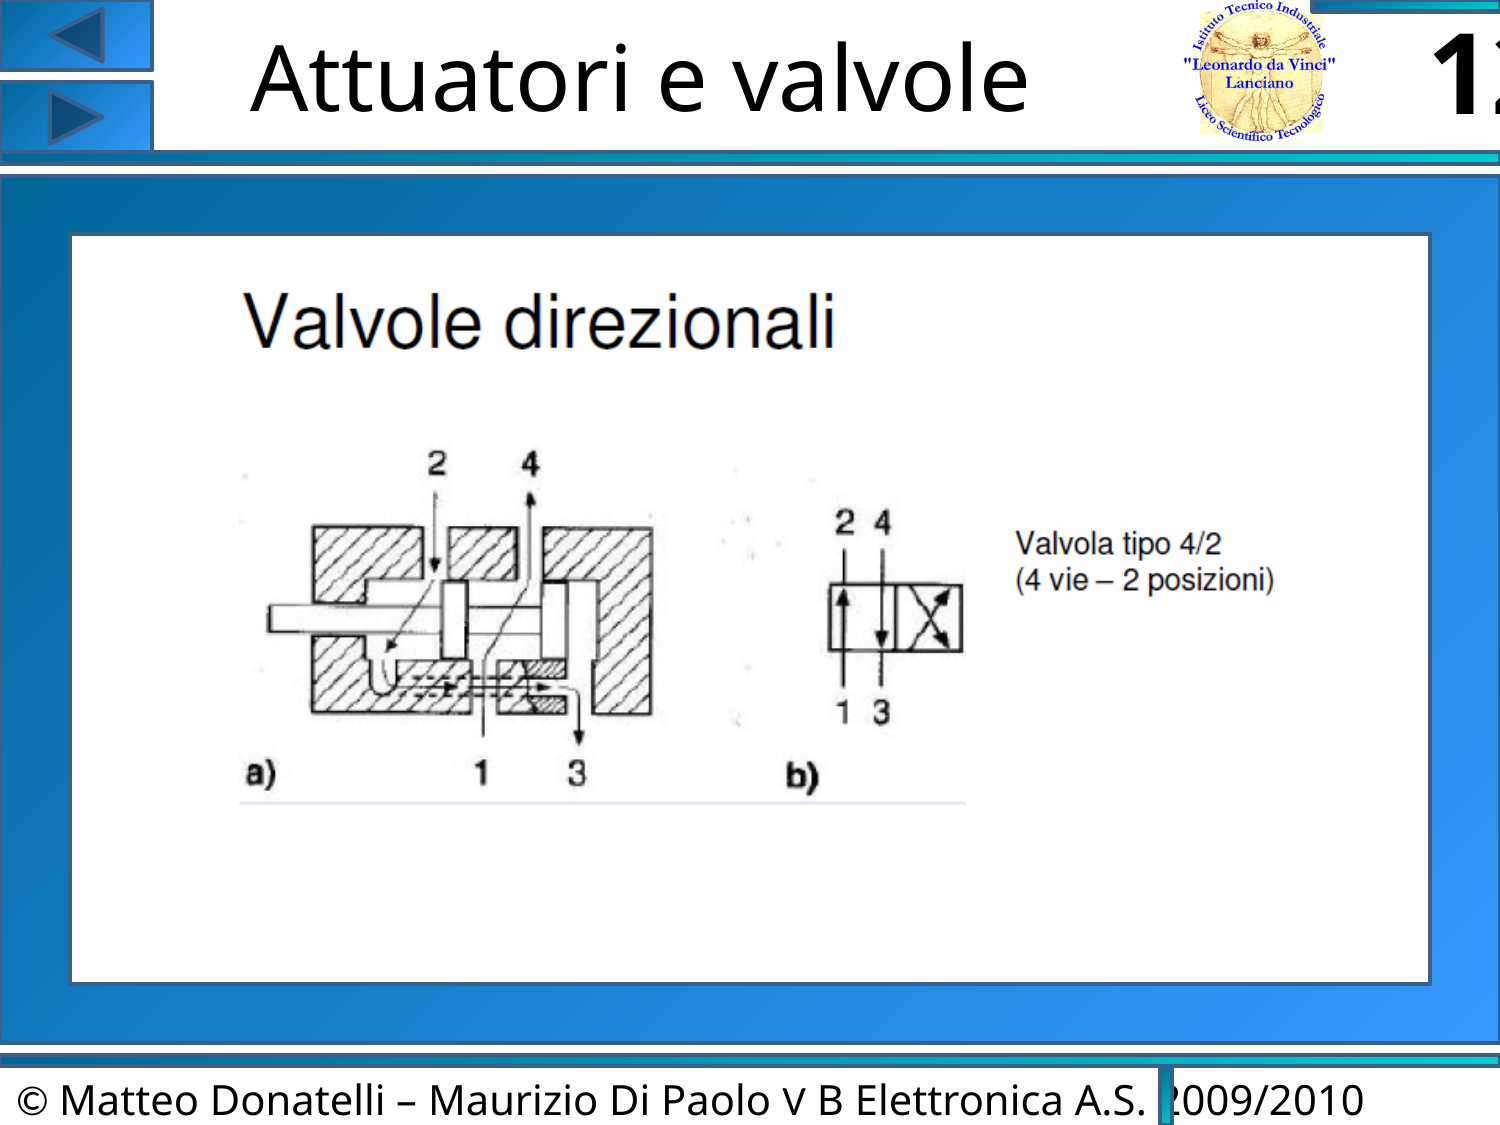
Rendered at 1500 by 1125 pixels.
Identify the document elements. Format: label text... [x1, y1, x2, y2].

text_box [0, 1053, 1500, 1068]
text_box [0, 80, 154, 154]
picture [1183, 0, 1337, 143]
text_box [68, 232, 1432, 986]
text_box Attuatori e valvole [117, 5, 1093, 144]
text_box [0, 0, 154, 72]
picture [191, 262, 1309, 863]
text_box [1338, 0, 1500, 14]
subtitle © Matteo Donatelli – Maurizio Di Paolo V B Elettronica A.S. 2009/2010 ITIS Lanciano [0, 1068, 1158, 1125]
text_box [0, 150, 1500, 166]
text_box [1158, 1064, 1174, 1125]
slide_number 12 [1347, 58, 1500, 99]
subtitle © Matteo Donatelli – Maurizio Di Paolo V B Elettronica A.S. 2009/2010 ITIS Lanciano [1174, 1068, 1500, 1125]
text_box [0, 174, 1500, 1045]
